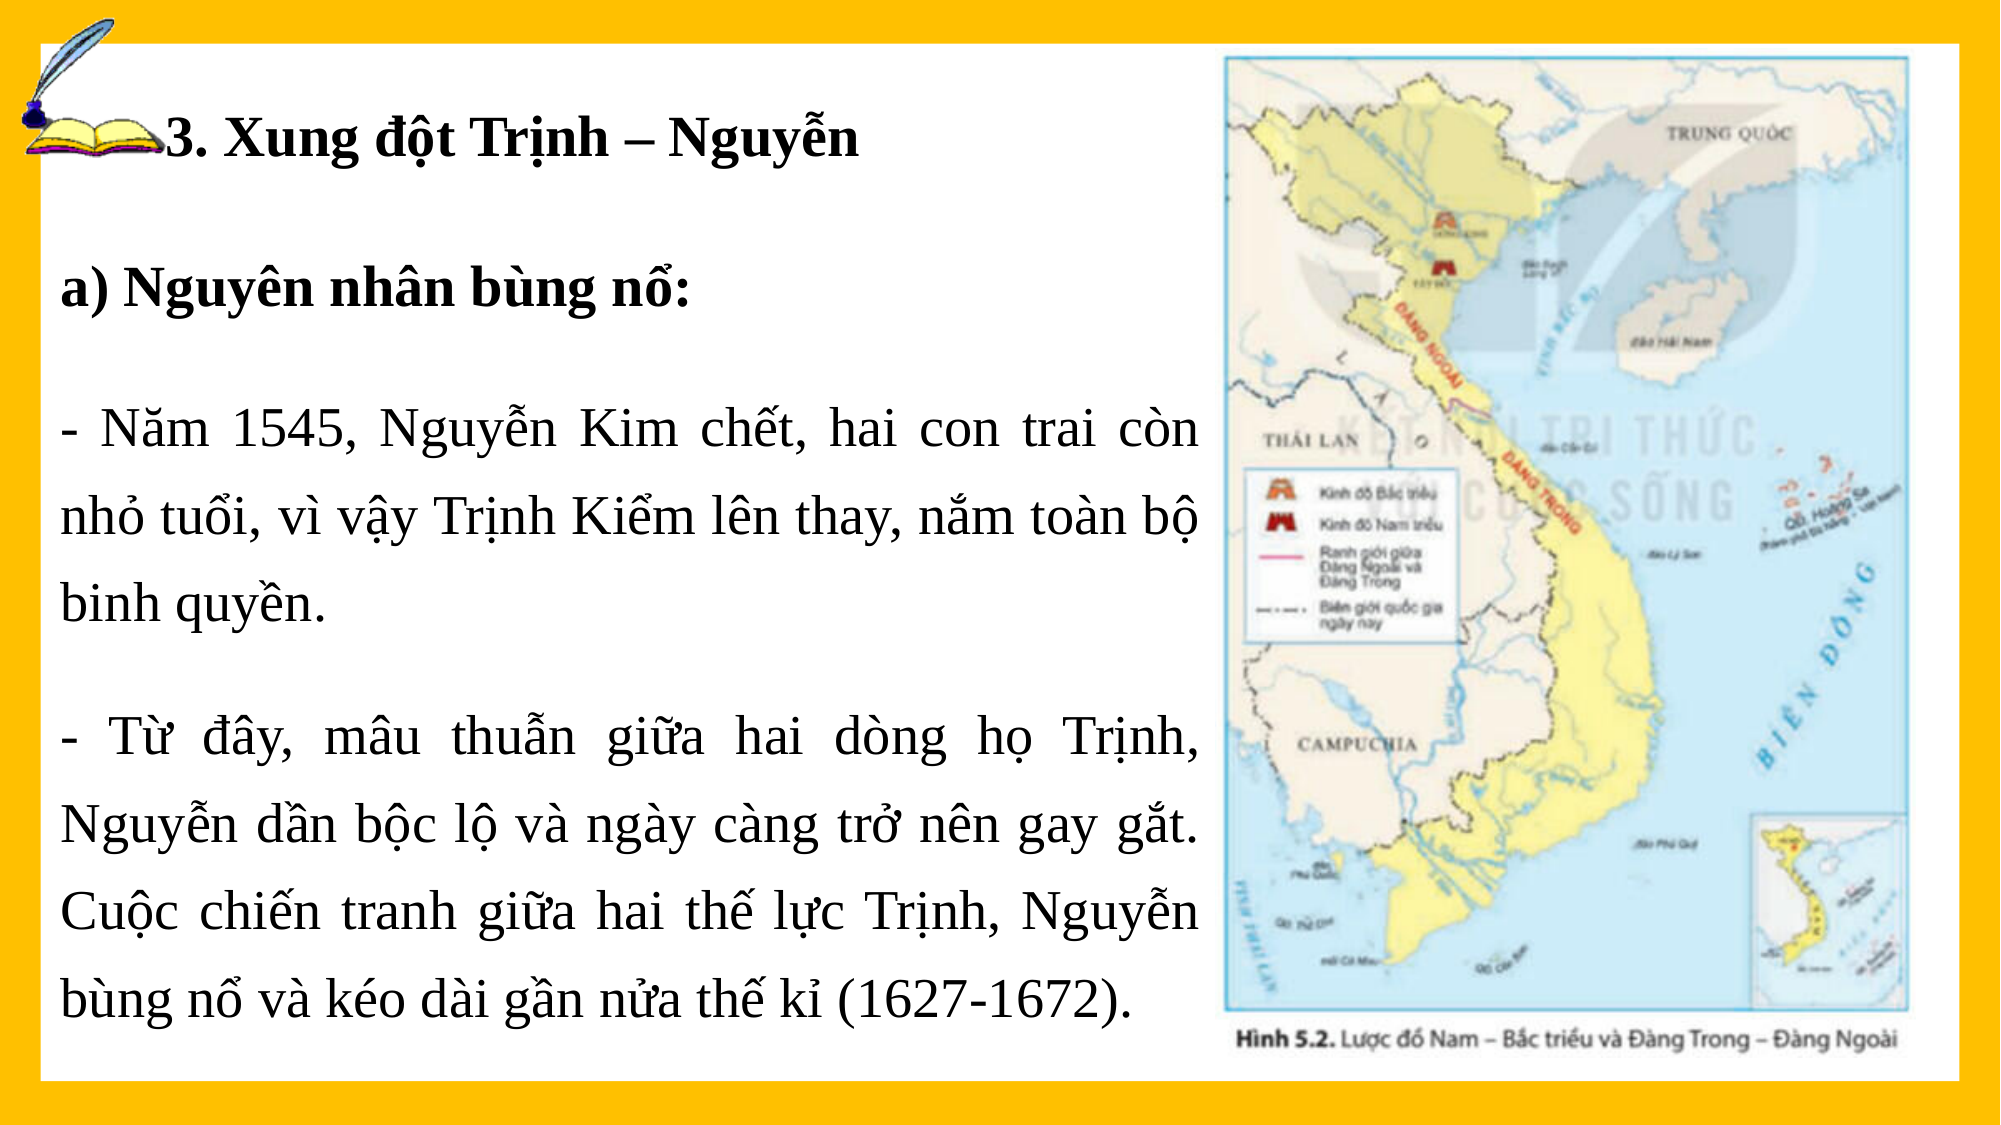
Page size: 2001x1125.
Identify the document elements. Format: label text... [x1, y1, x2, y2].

text_box a) Nguyên nhân bùng nổ: [46, 220, 753, 326]
text_box 3. Xung đột Trịnh – Nguyễn [149, 90, 877, 176]
text_box - Năm 1545, Nguyễn Kim chết, hai con trai còn nhỏ tuổi, vì vậy Trịnh Kiểm lên thay, nắm toàn bộ binh quyền. [46, 362, 1215, 641]
picture [3, 0, 179, 158]
picture [1215, 48, 1916, 1058]
text_box - Từ đây, mâu thuẫn giữa hai dòng họ Trịnh, Nguyễn dần bộc lộ và ngày càng trở nên gay gắt. Cuộc chiến tranh giữa hai thế lực Trịnh, Nguyễn bùng nổ và kéo dài gần nửa thế kỉ (1627-1672). [46, 670, 1215, 1037]
